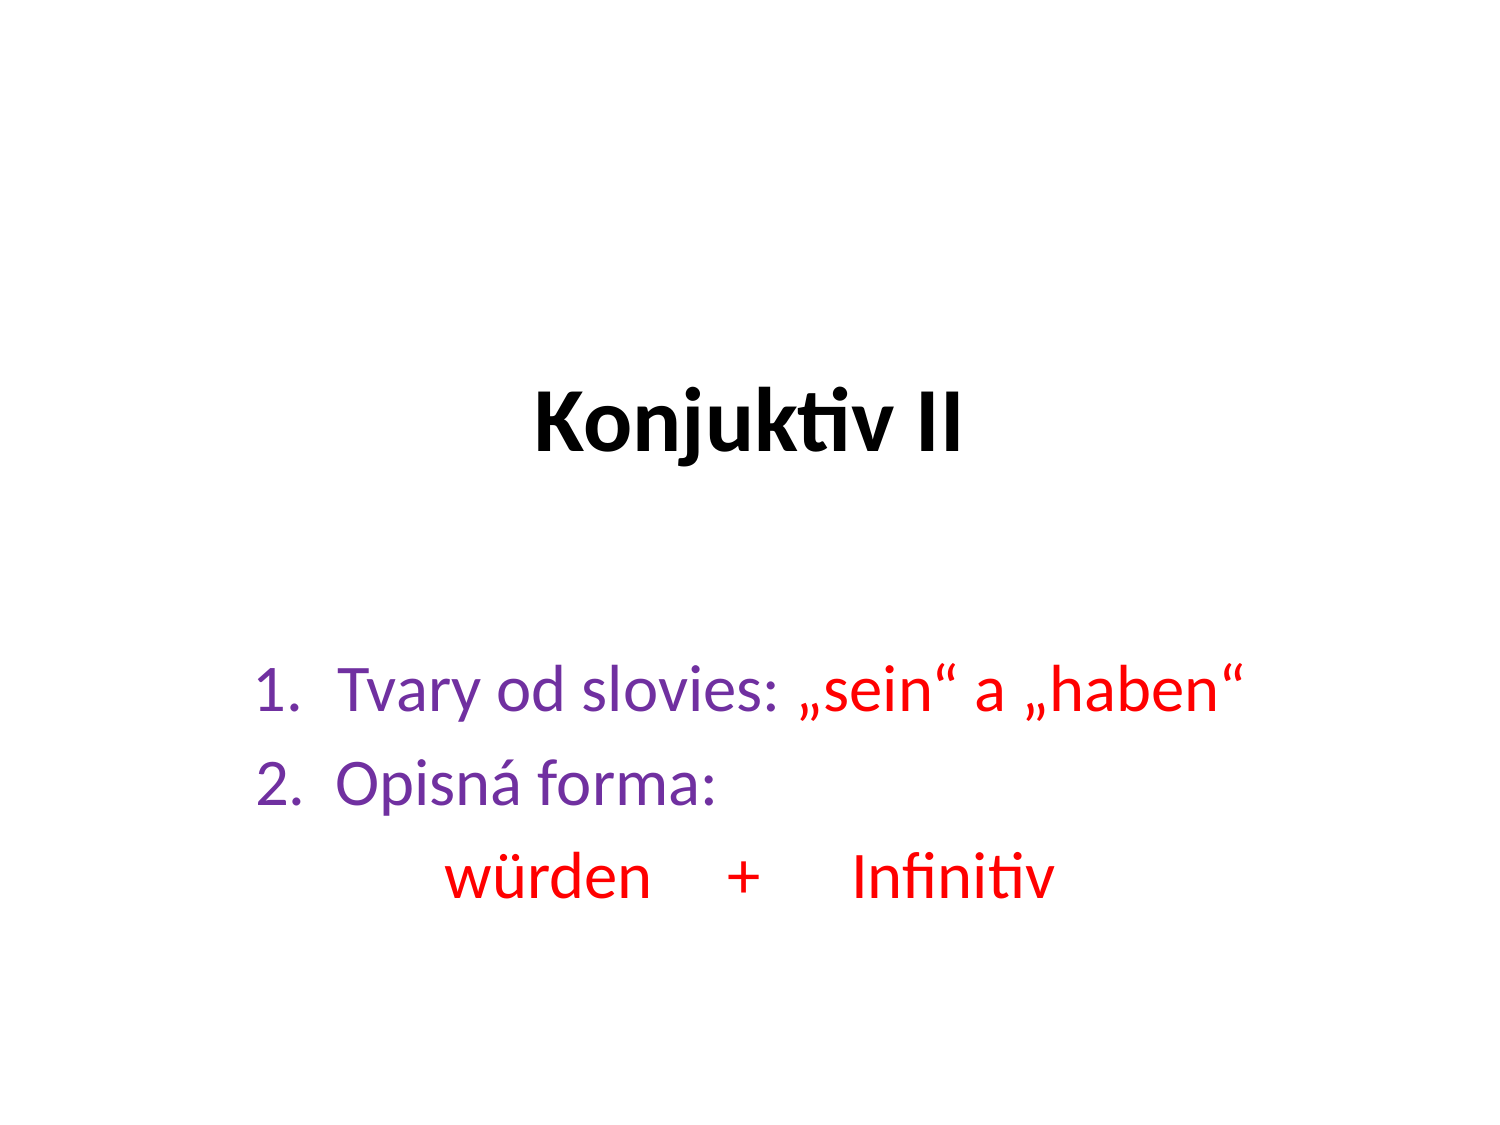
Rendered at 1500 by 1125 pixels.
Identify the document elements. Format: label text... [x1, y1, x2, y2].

subtitle Tvary od slovies: „sein“ a „haben“ 2. Opisná forma: würden + Infinitiv [225, 637, 1275, 925]
title Konjuktiv II [112, 349, 1388, 591]
